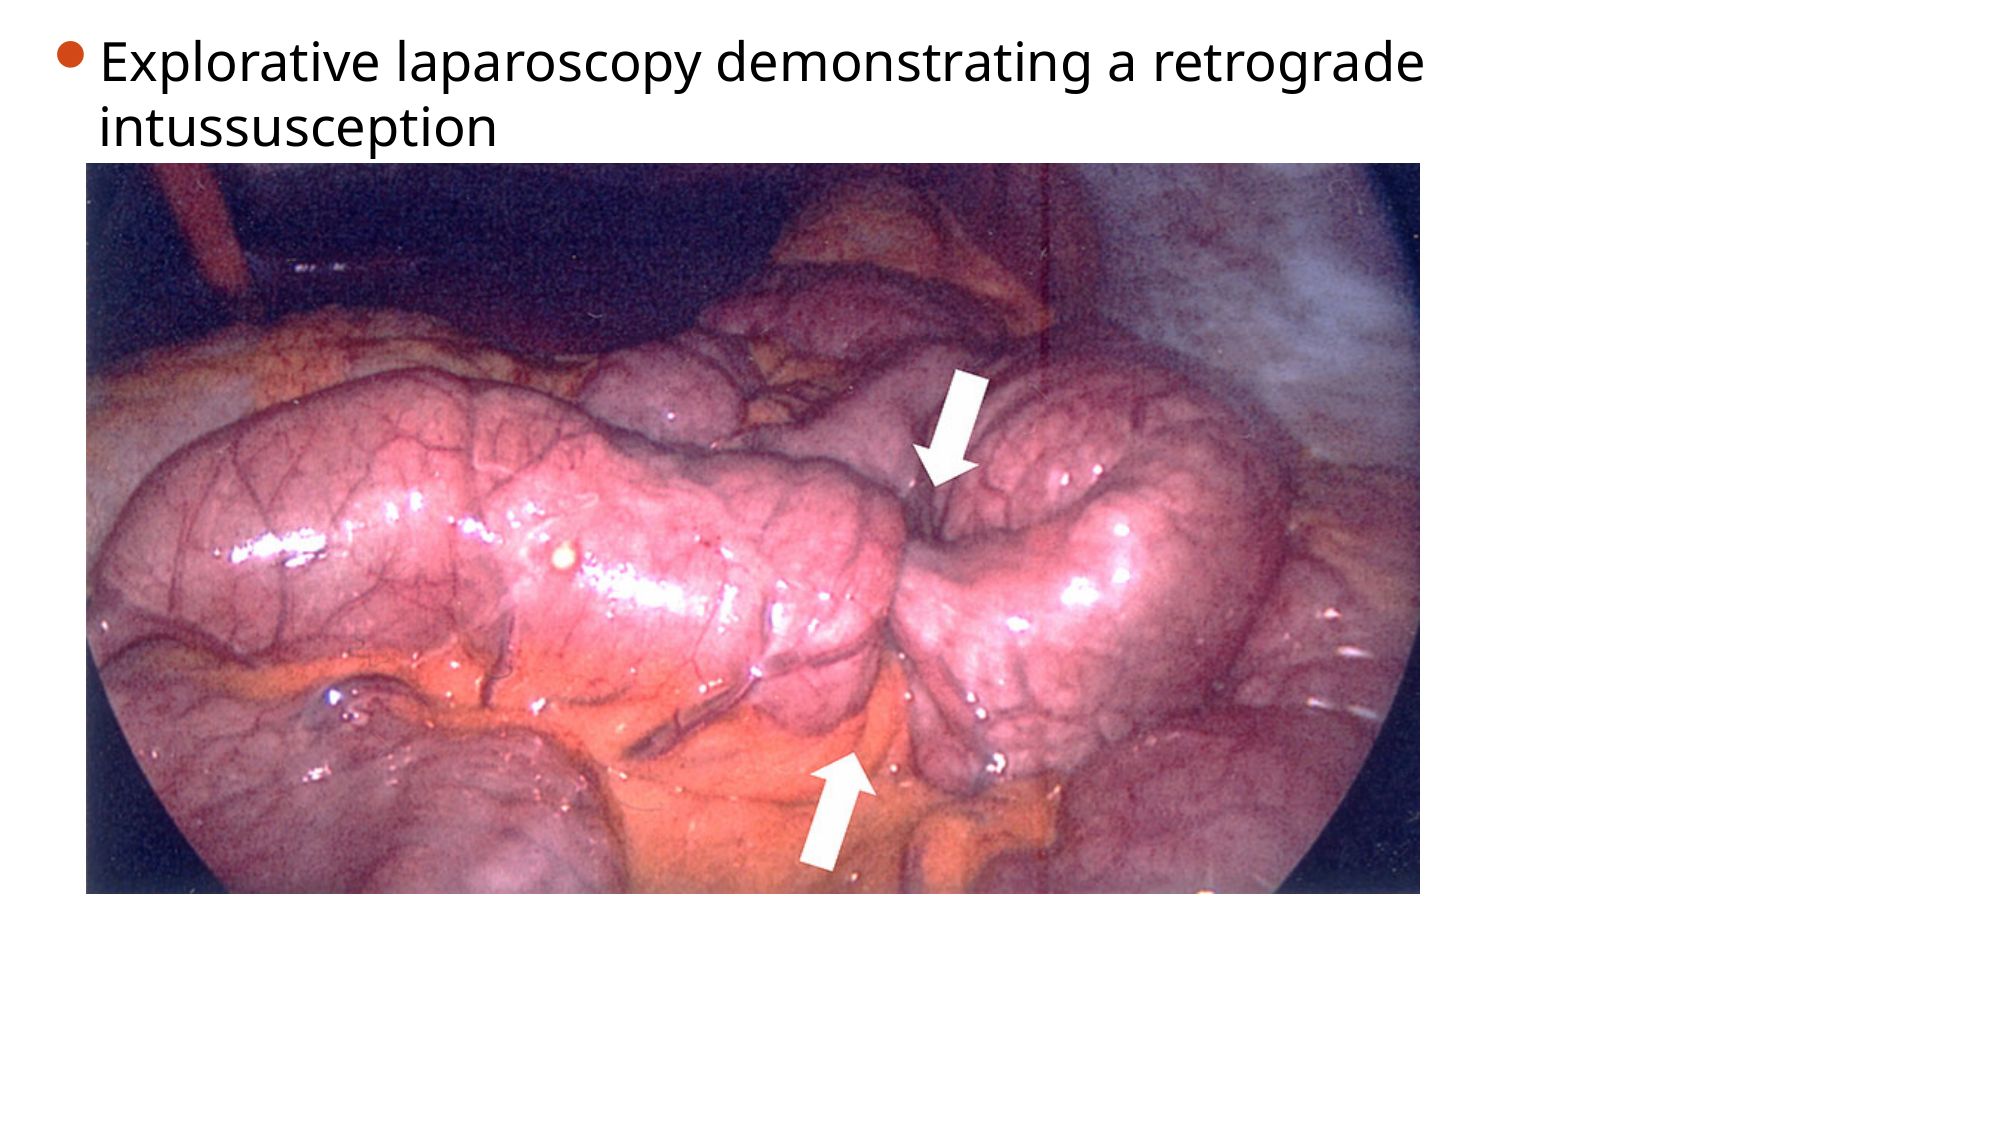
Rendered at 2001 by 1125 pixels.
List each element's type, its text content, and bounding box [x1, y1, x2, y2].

picture [85, 162, 1421, 895]
list Explorative laparoscopy demonstrating a retrograde intussusception [38, 20, 1763, 1035]
